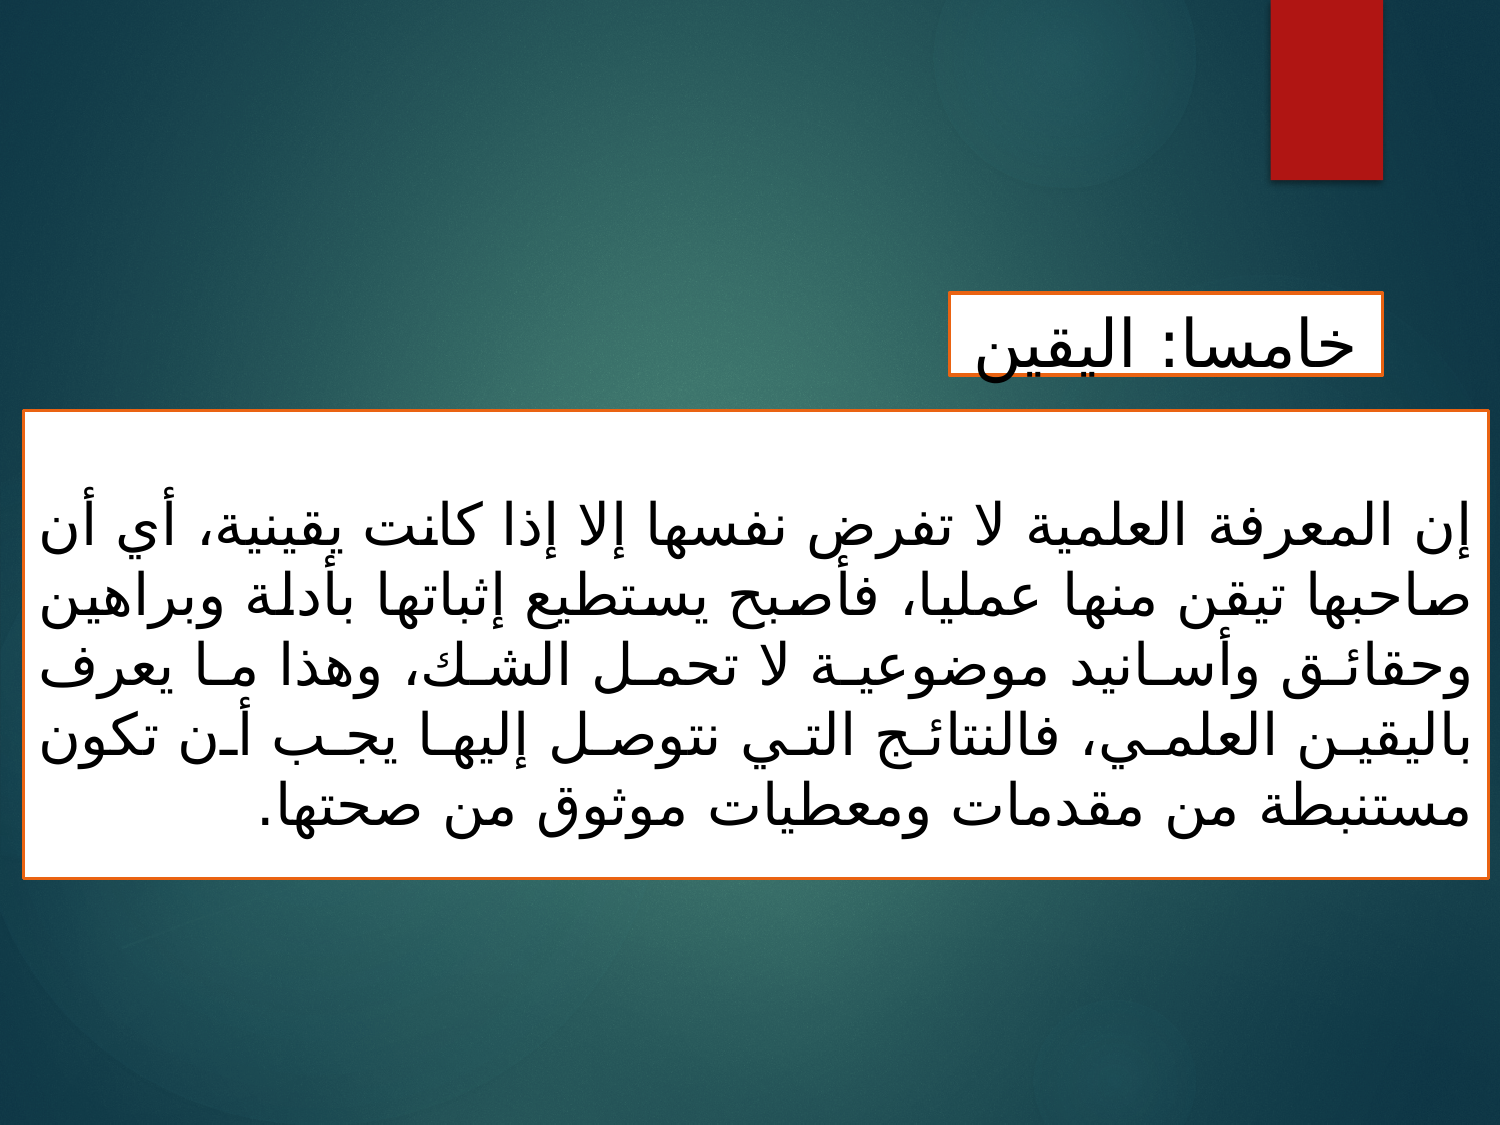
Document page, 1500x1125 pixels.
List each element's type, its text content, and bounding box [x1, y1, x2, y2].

text_box خامسا: اليقين [948, 291, 1384, 377]
text_box إن المعرفة العلمية لا تفرض نفسها إلا إذا كانت يقينية، أي أن صاحبها تيقن منها عمليا، فأصبح يستطيع إثباتها بأدلة وبراهين وحقائق وأسانيد موضوعية لا تحمل الشك، وهذا ما يعرف باليقين العلمي، فالنتائج التي نتوصل إليها يجب أن تكون مستنبطة من مقدمات ومعطيات موثوق من صحتها. [22, 409, 1490, 880]
